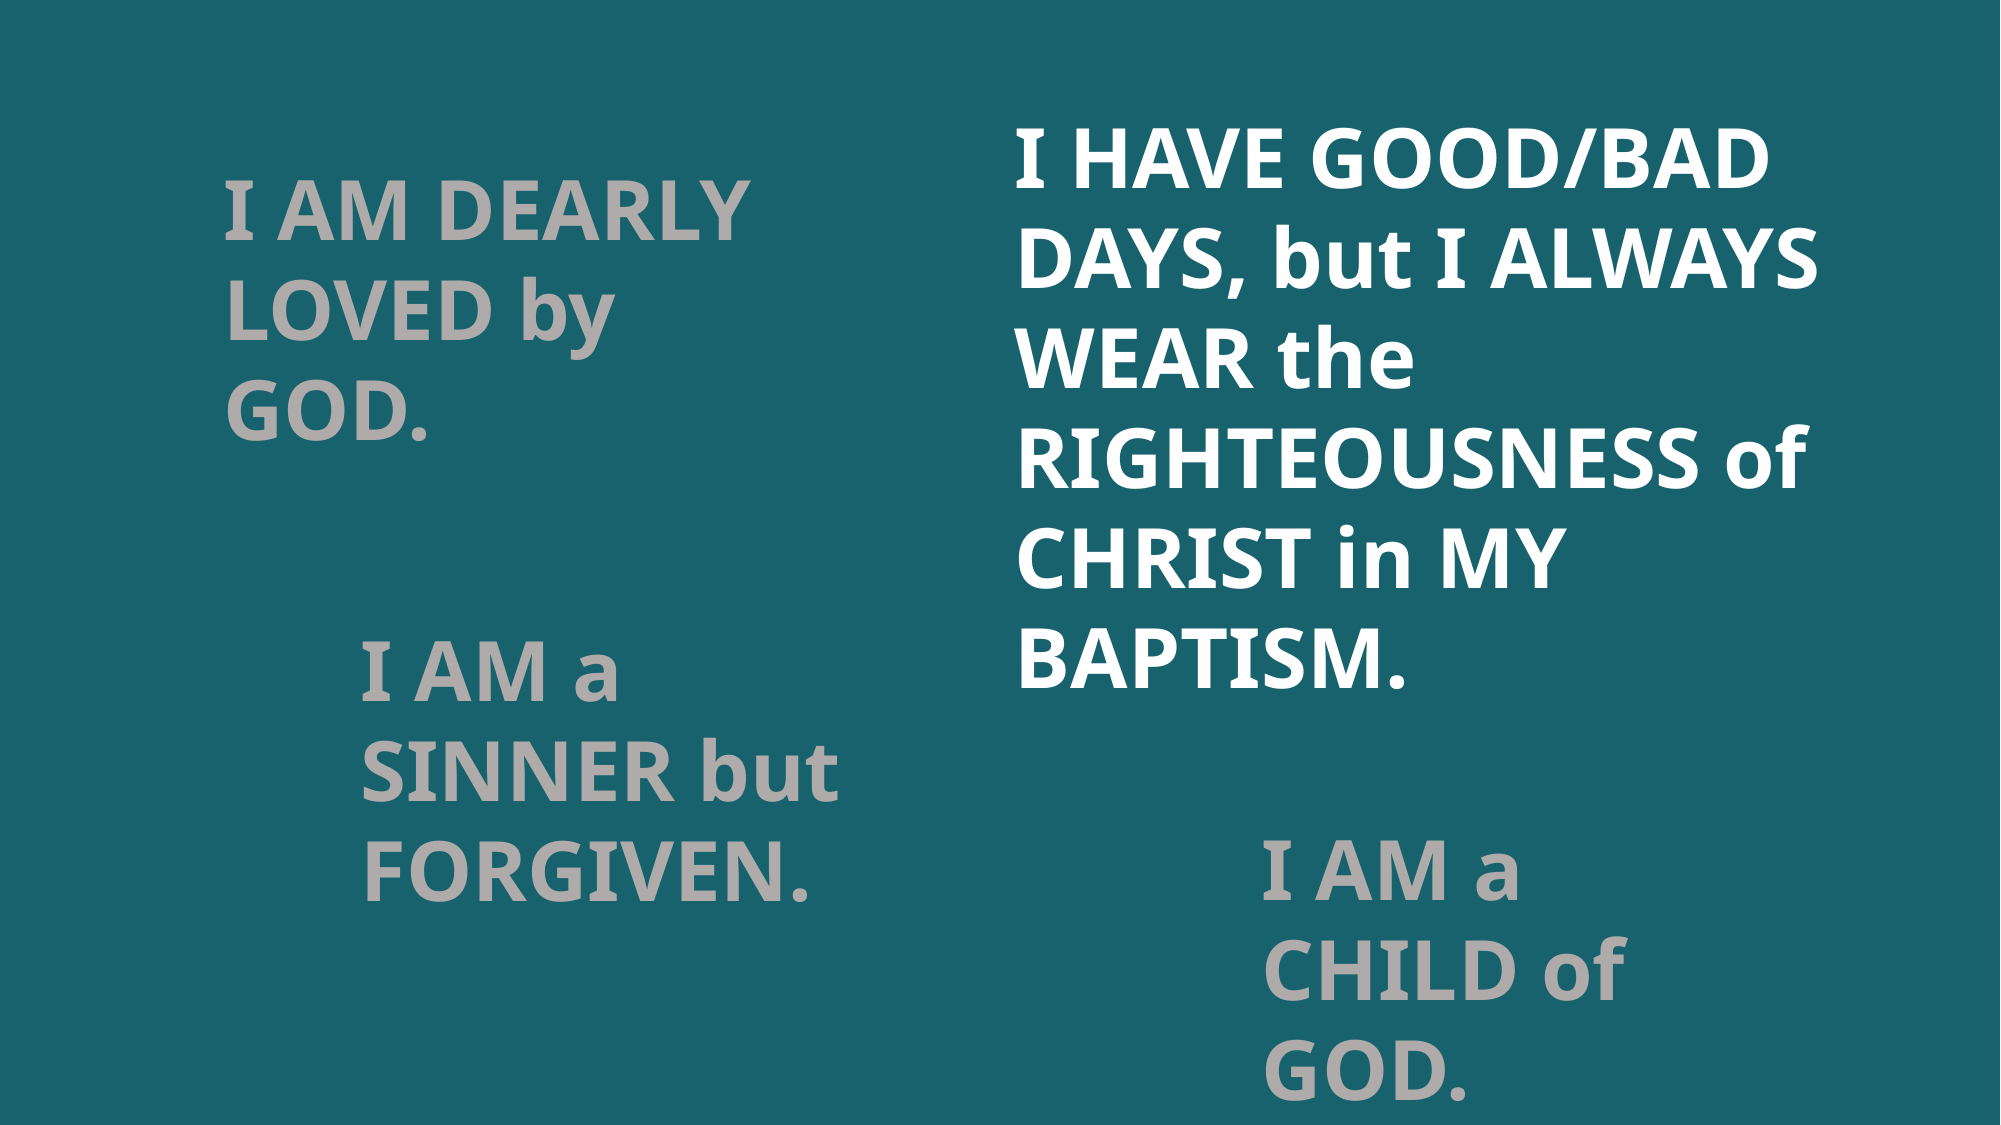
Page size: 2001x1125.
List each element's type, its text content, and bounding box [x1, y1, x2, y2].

text_box I AM a CHILD of GOD. [1246, 809, 1868, 1125]
text_box I AM DEARLY LOVED by GOD. [208, 149, 829, 465]
text_box I AM a SINNER but FORGIVEN. [345, 610, 900, 926]
text_box I HAVE GOOD/BAD DAYS, but I ALWAYS WEAR the RIGHTEOUSNESS of CHRIST in MY BAPTISM. [999, 98, 1939, 714]
